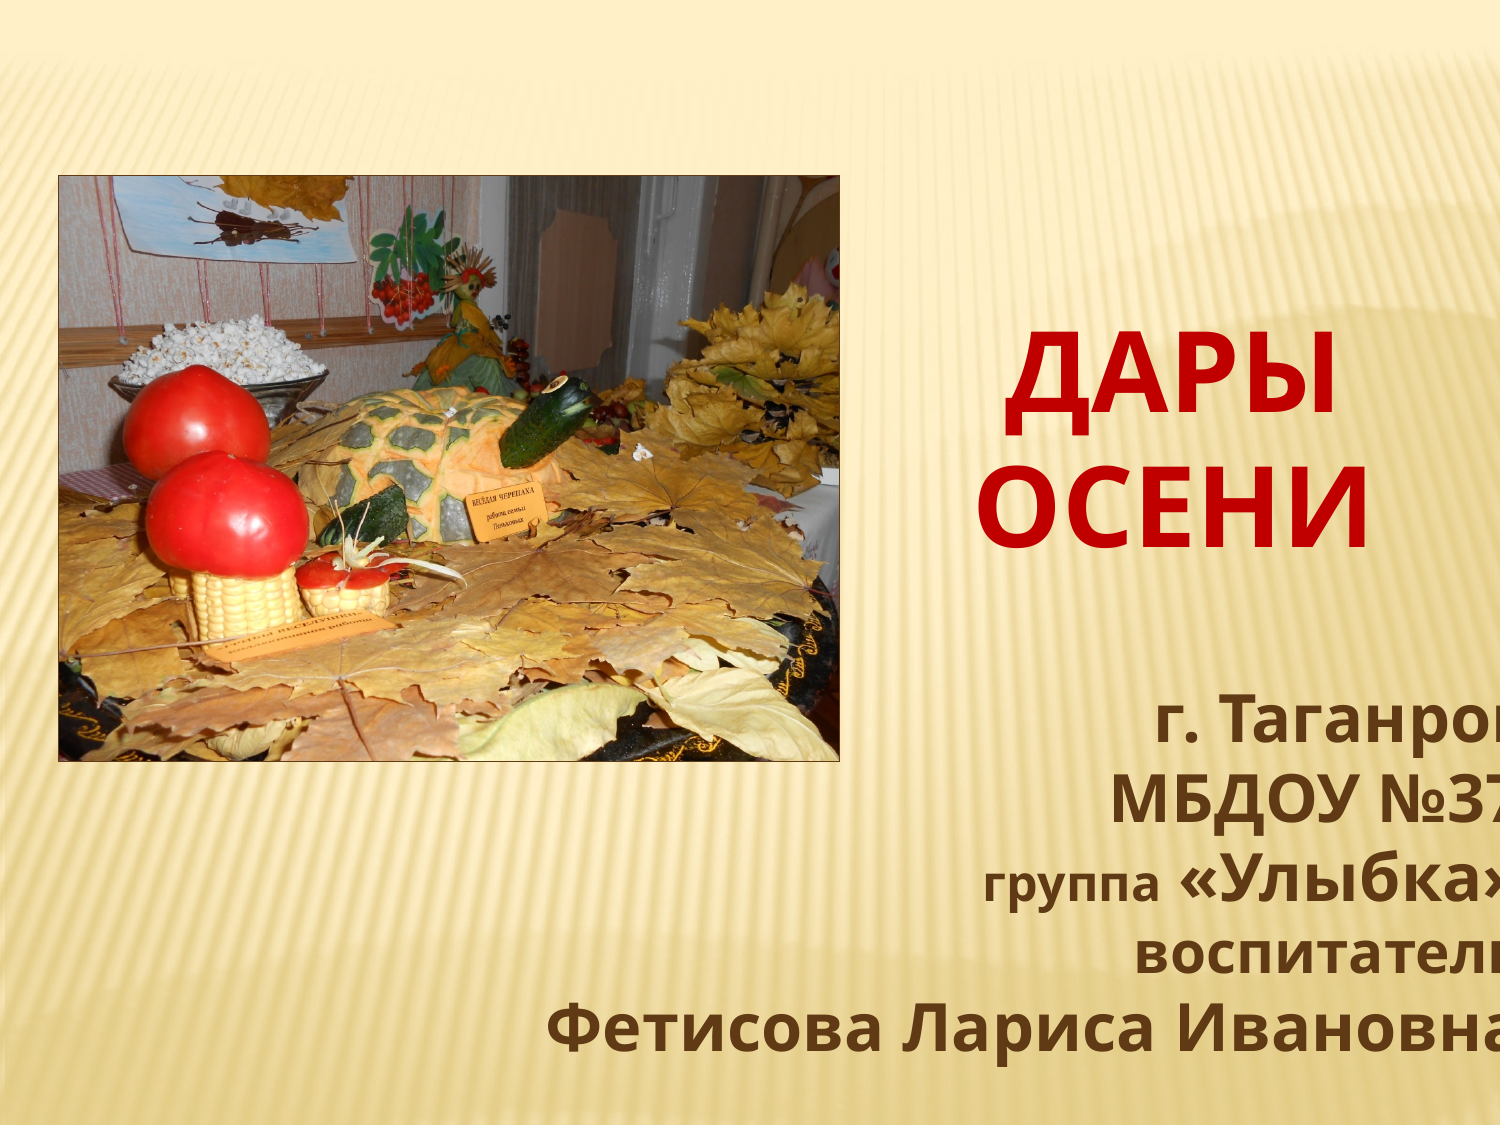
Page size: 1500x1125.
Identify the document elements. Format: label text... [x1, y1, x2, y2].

picture [58, 175, 841, 762]
text_box ДАРЫ ОСЕНИ [957, 292, 1391, 578]
text_box г. Таганрог МБДОУ №37 группа «Улыбка» воспитатель Фетисова Лариса Ивановна [530, 667, 1500, 1073]
